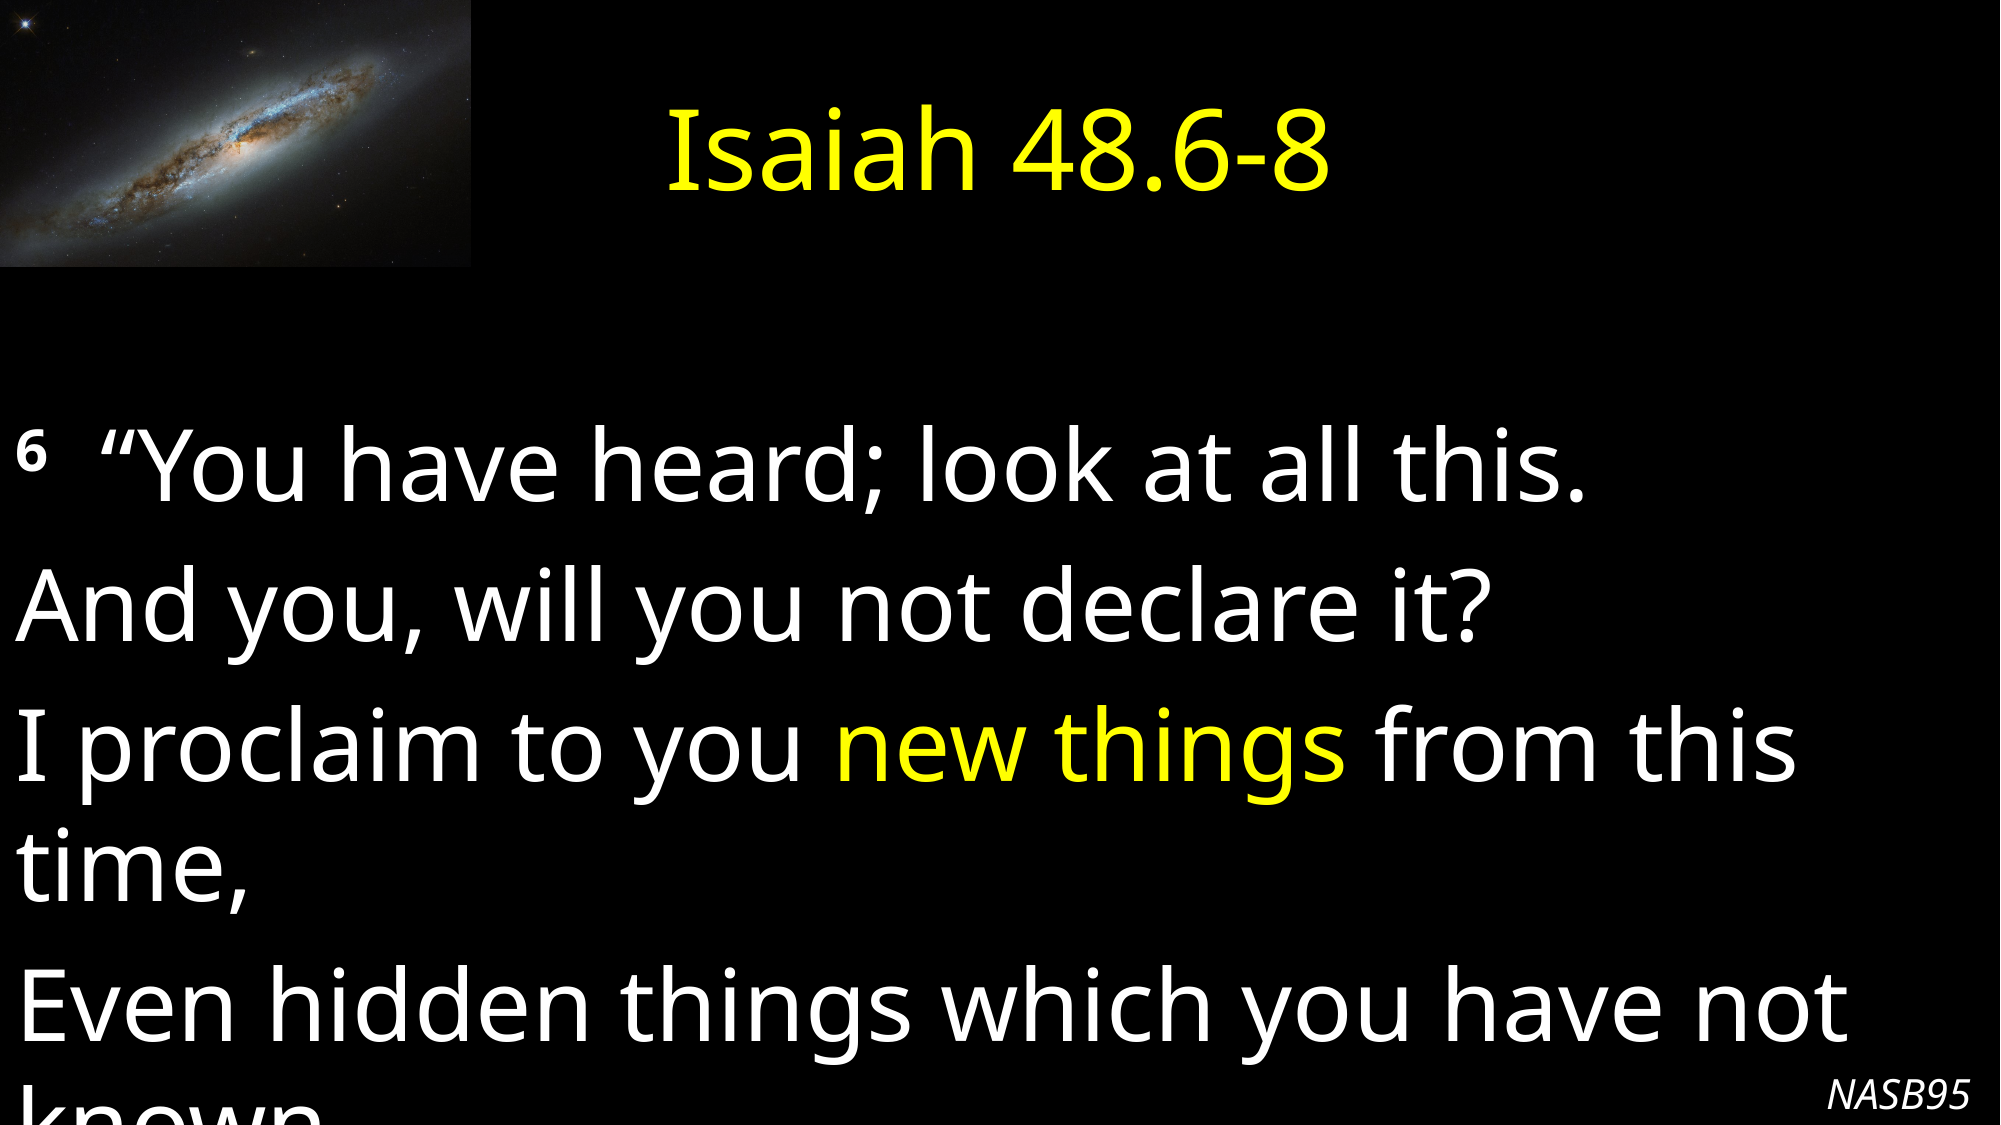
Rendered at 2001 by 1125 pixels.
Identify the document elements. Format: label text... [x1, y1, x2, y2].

text_box NASB95 [1810, 1060, 2000, 1117]
list 6 “You have heard; look at all this. And you, will you not declare it? I proclaim to you new things from this time, Even hidden things which you have not known. [0, 393, 2000, 1010]
title Isaiah 48.6-8 [474, 51, 1675, 240]
picture [0, 0, 471, 267]
